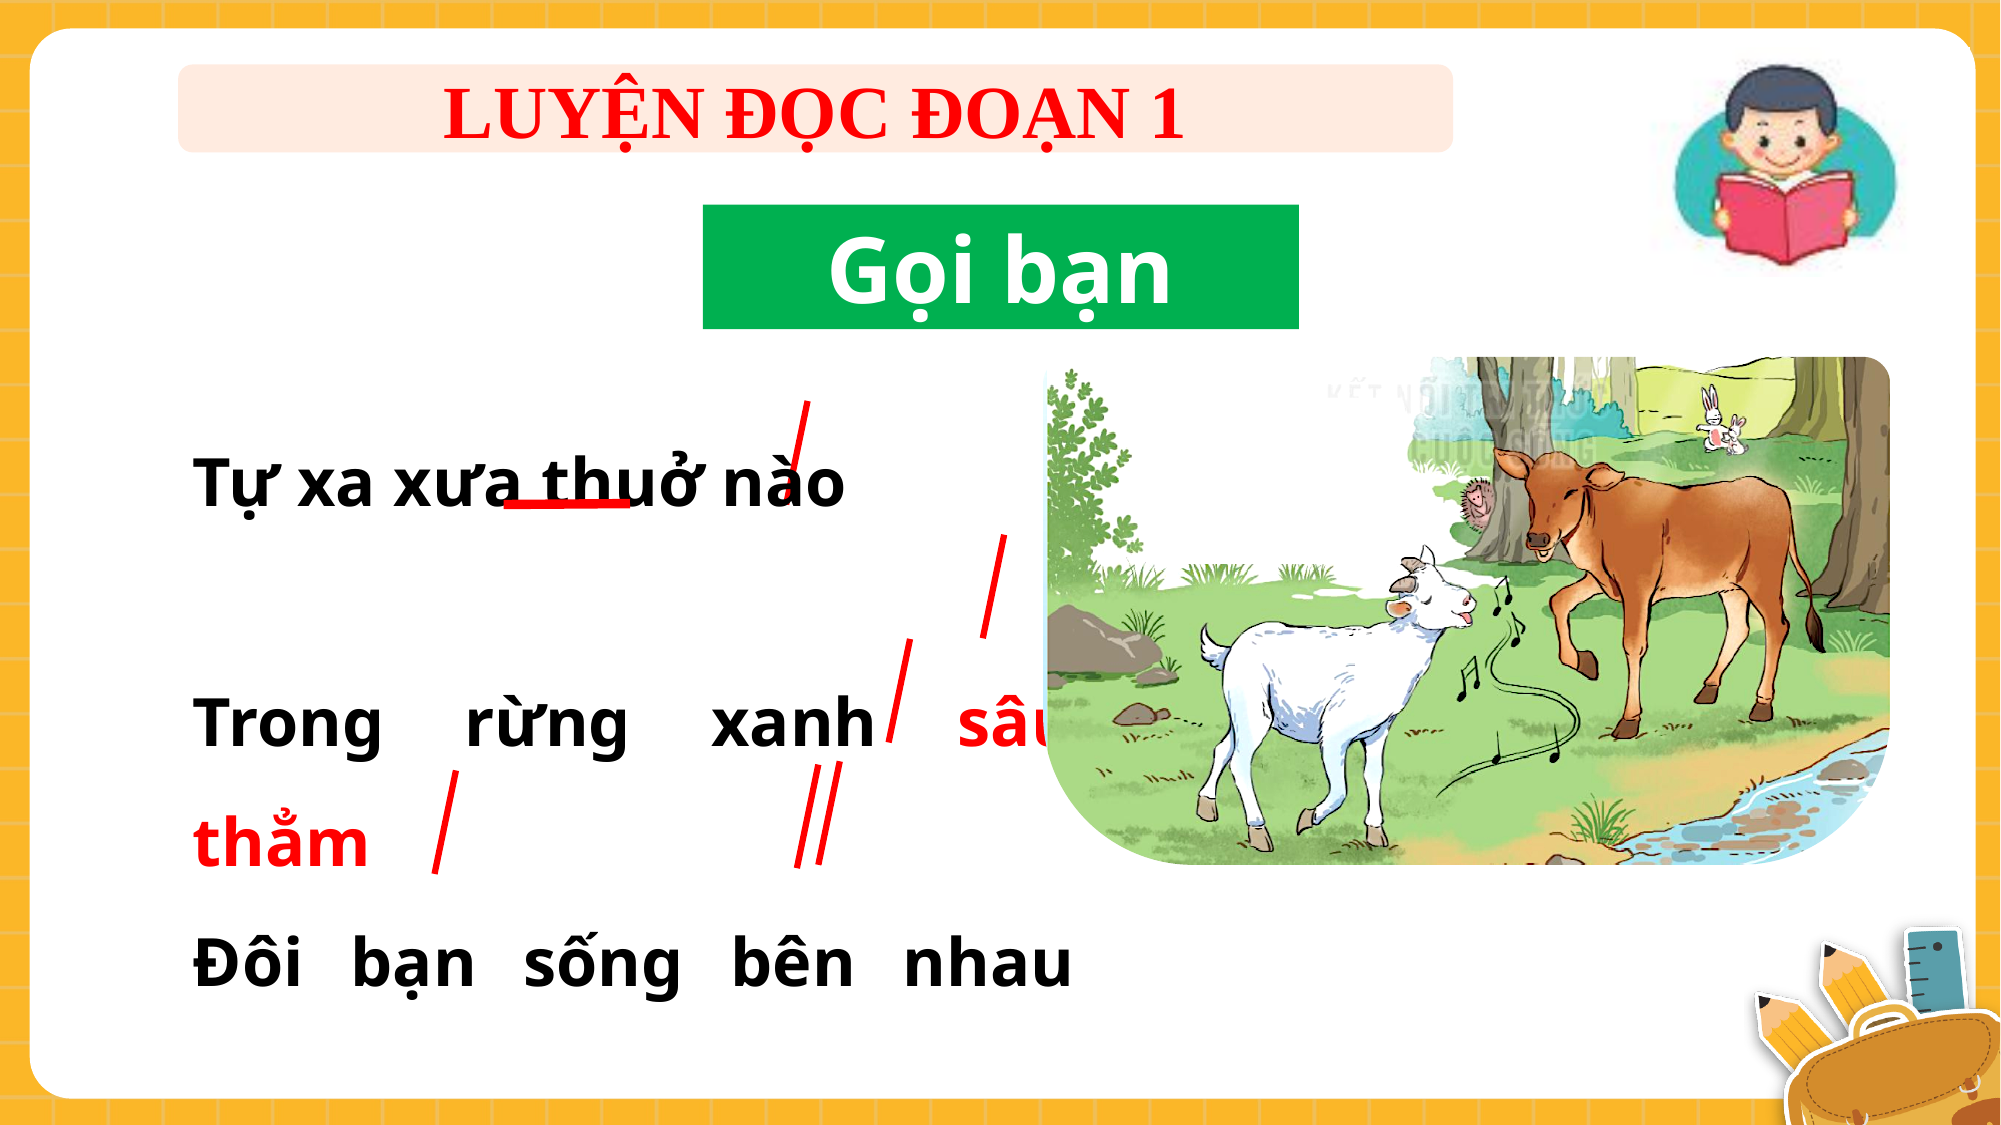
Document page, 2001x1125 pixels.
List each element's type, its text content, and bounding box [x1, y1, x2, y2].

text_box LUYỆN ĐỌC ĐOẠN 1 [177, 63, 1455, 154]
picture [0, 0, 2001, 1125]
text_box Tự xa xưa thuở nào Trong rừng xanh sâu thẳm Đôi bạn sống bên nhau Bê vàng và dê trắng. [178, 392, 1090, 1125]
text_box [786, 400, 808, 505]
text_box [888, 638, 911, 743]
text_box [1043, 356, 1891, 865]
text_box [434, 770, 456, 874]
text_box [982, 534, 1005, 639]
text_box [796, 761, 840, 869]
text_box Gọi bạn [702, 204, 1299, 330]
